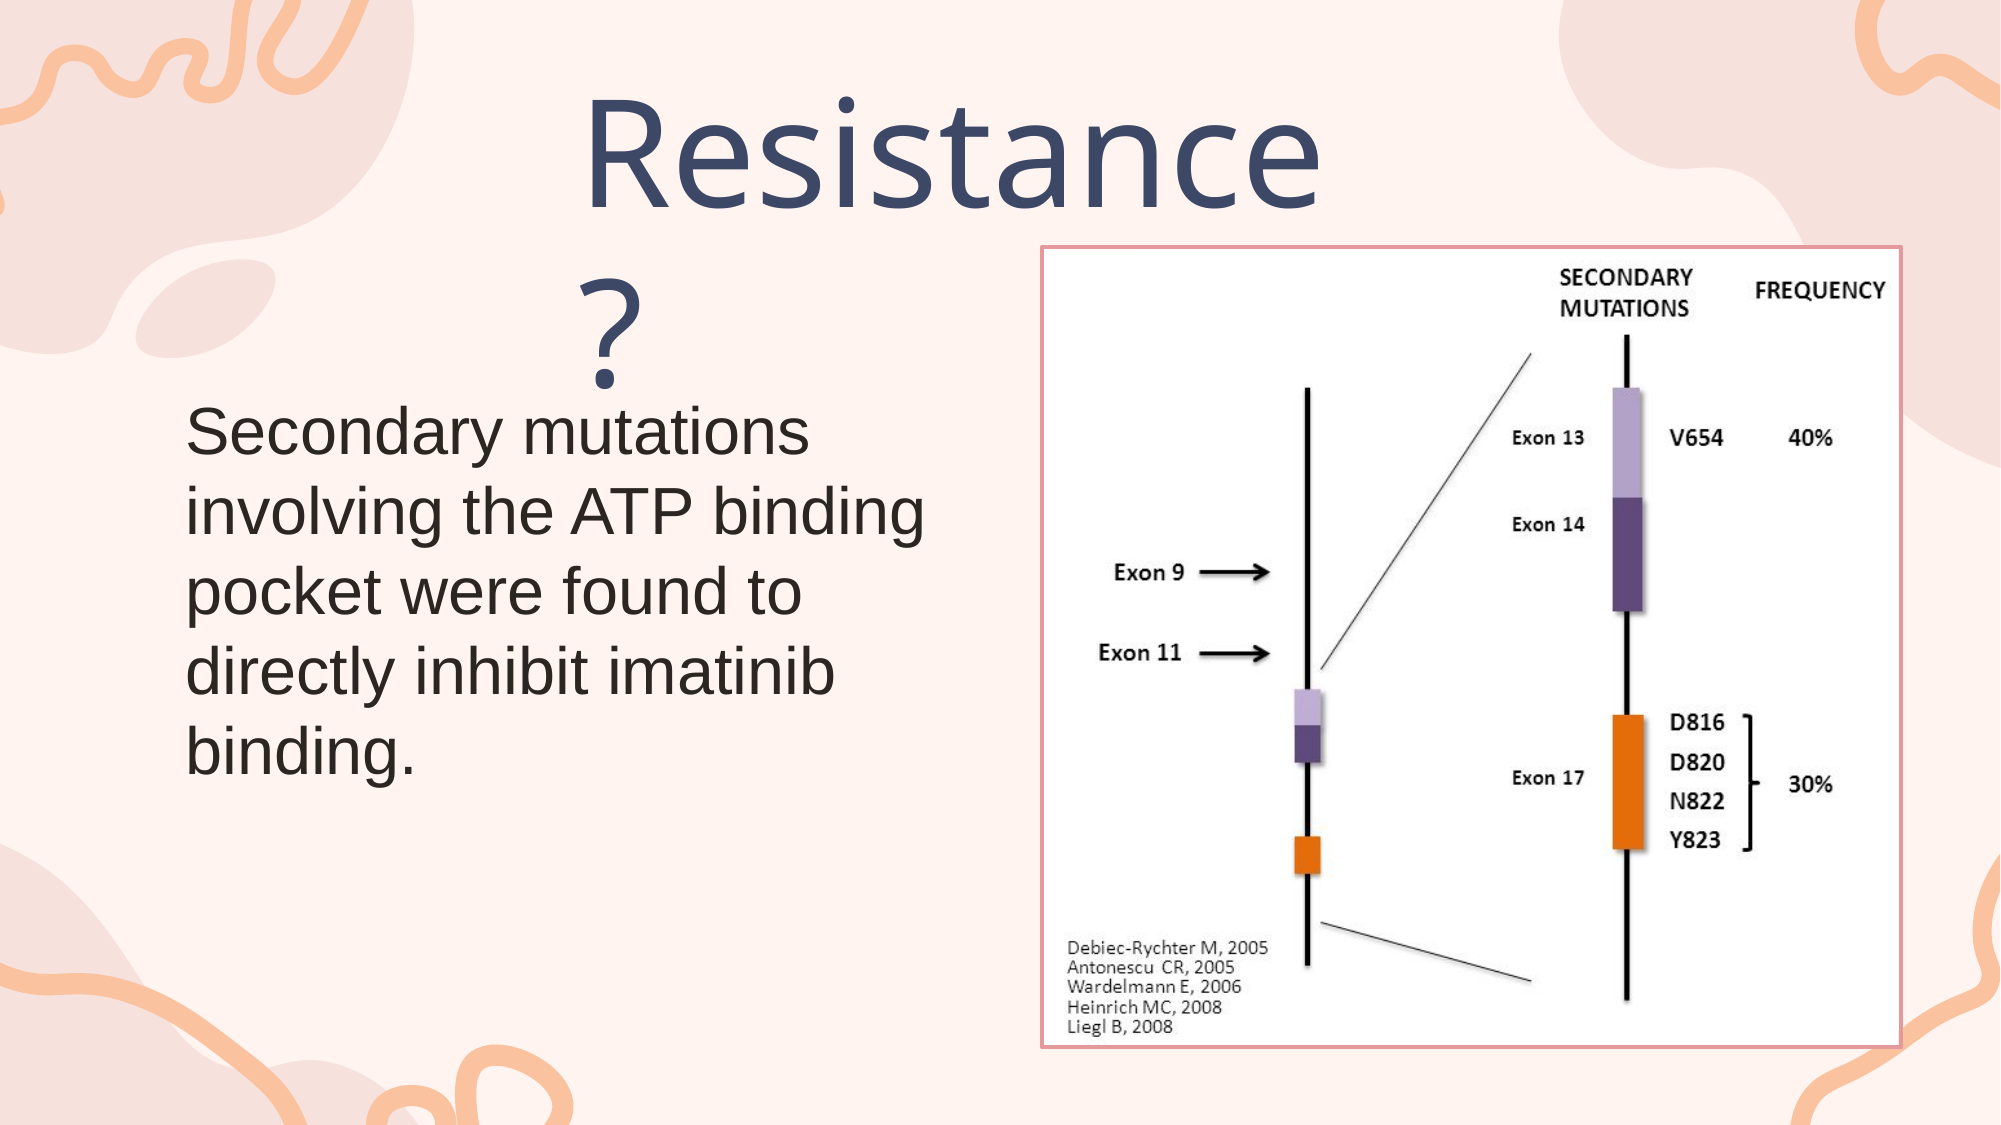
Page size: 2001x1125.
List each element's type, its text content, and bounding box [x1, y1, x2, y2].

picture [1043, 248, 1899, 1046]
text_box Secondary mutations involving the ATP binding pocket were found to directly inhibit imatinib binding. [170, 372, 956, 860]
title Resistance? [563, 42, 1388, 250]
